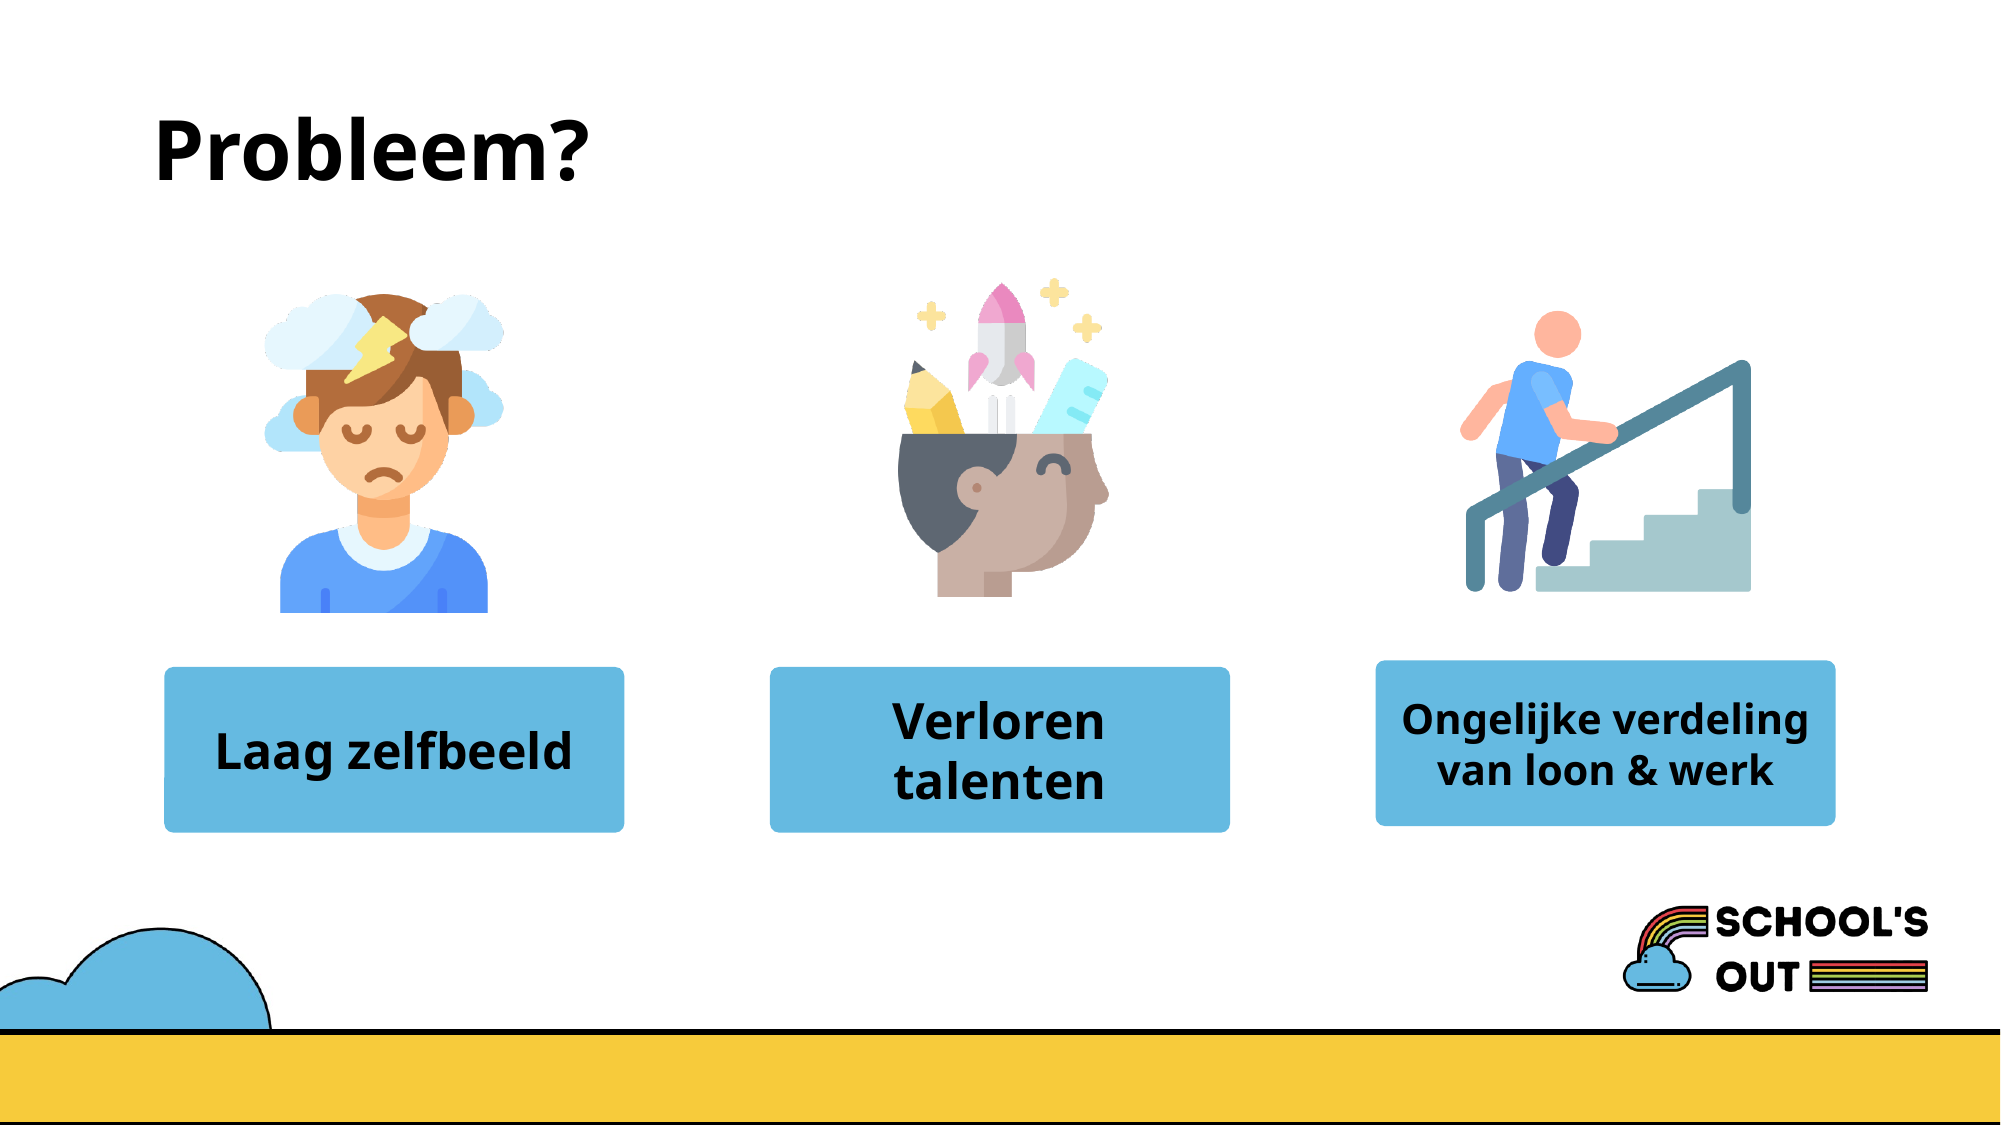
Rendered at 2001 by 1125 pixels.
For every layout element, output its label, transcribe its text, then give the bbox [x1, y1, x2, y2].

text_box Verloren talenten [768, 665, 1232, 834]
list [898, 278, 1216, 597]
title Probleem? [137, 59, 1863, 247]
text_box Ongelijke verdeling van loon & werk [1374, 659, 1837, 828]
picture [224, 294, 543, 613]
picture [1460, 305, 1751, 597]
picture [0, 925, 274, 1029]
picture [1600, 850, 1952, 1048]
text_box Laag zelfbeeld [163, 665, 626, 834]
